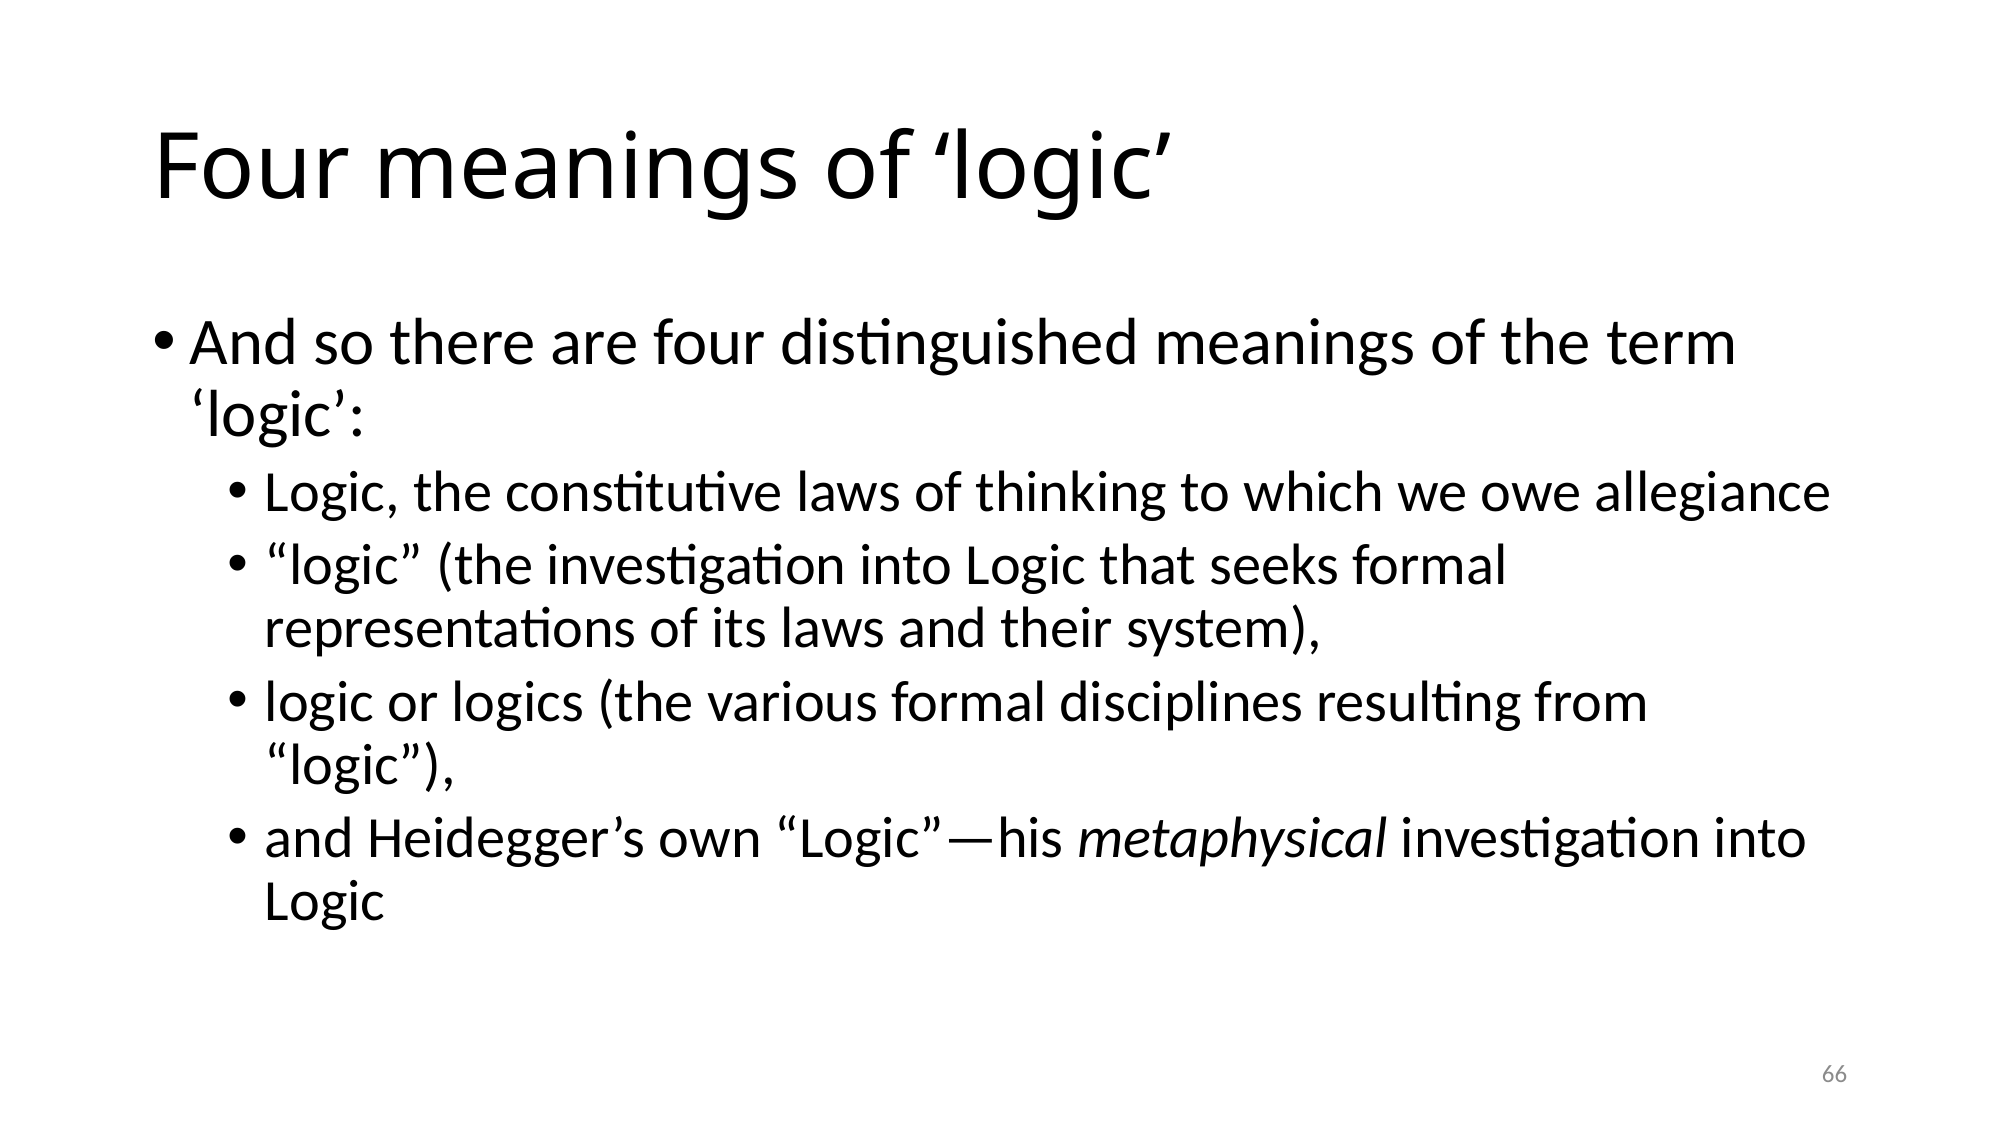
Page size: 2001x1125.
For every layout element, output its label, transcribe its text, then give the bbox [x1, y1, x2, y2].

list And so there are four distinguished meanings of the term ‘logic’: Logic, the constitutive laws of thinking to which we owe allegiance “logic” (the investigation into Logic that seeks formal representations of its laws and their system), logic or logics (the various formal disciplines resulting from “logic”), and Heidegger’s own “Logic”—his metaphysical investigation into Logic [137, 299, 1863, 1014]
title Four meanings of ‘logic’ [137, 59, 1863, 278]
slide_number 66 [1412, 1042, 1863, 1103]
